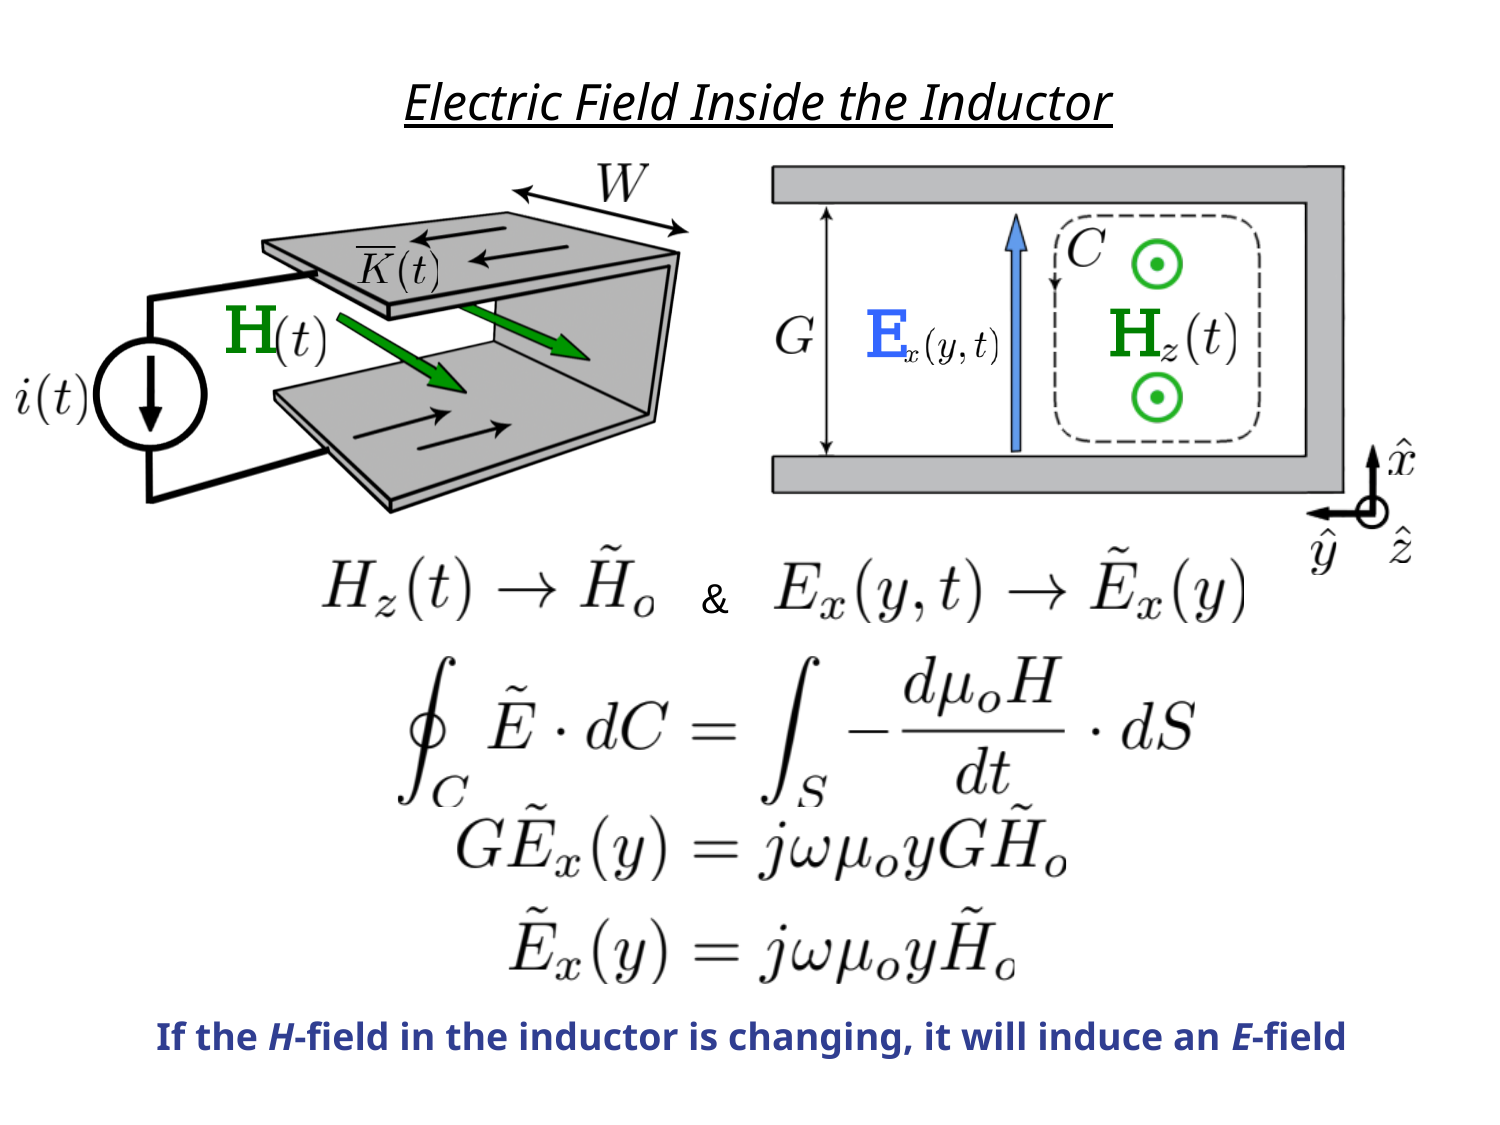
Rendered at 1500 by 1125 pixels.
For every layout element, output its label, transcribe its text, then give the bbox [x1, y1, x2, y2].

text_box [397, 655, 1195, 984]
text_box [320, 543, 1245, 623]
text_box If the H-field in the inductor is changing, it will induce an E-field [141, 1005, 1372, 1066]
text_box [0, 62, 1427, 712]
